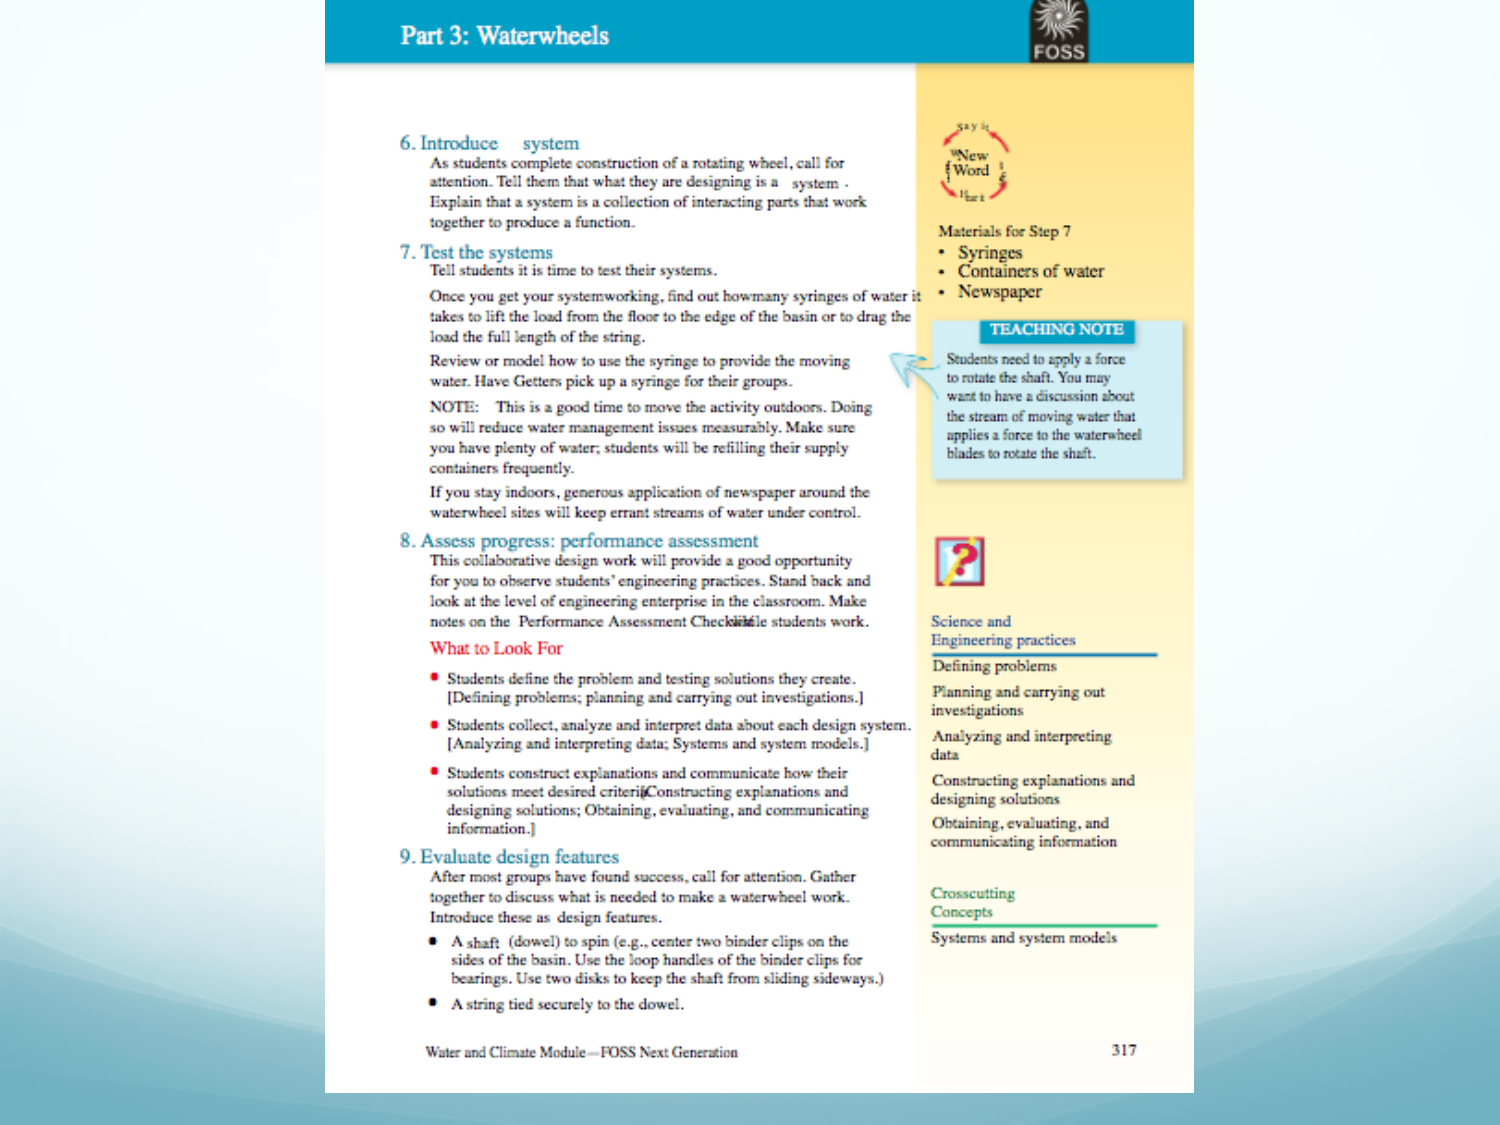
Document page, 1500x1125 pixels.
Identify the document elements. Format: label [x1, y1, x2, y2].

picture [324, 0, 1195, 1093]
picture [401, 26, 444, 45]
picture [451, 24, 461, 45]
picture [477, 24, 609, 46]
